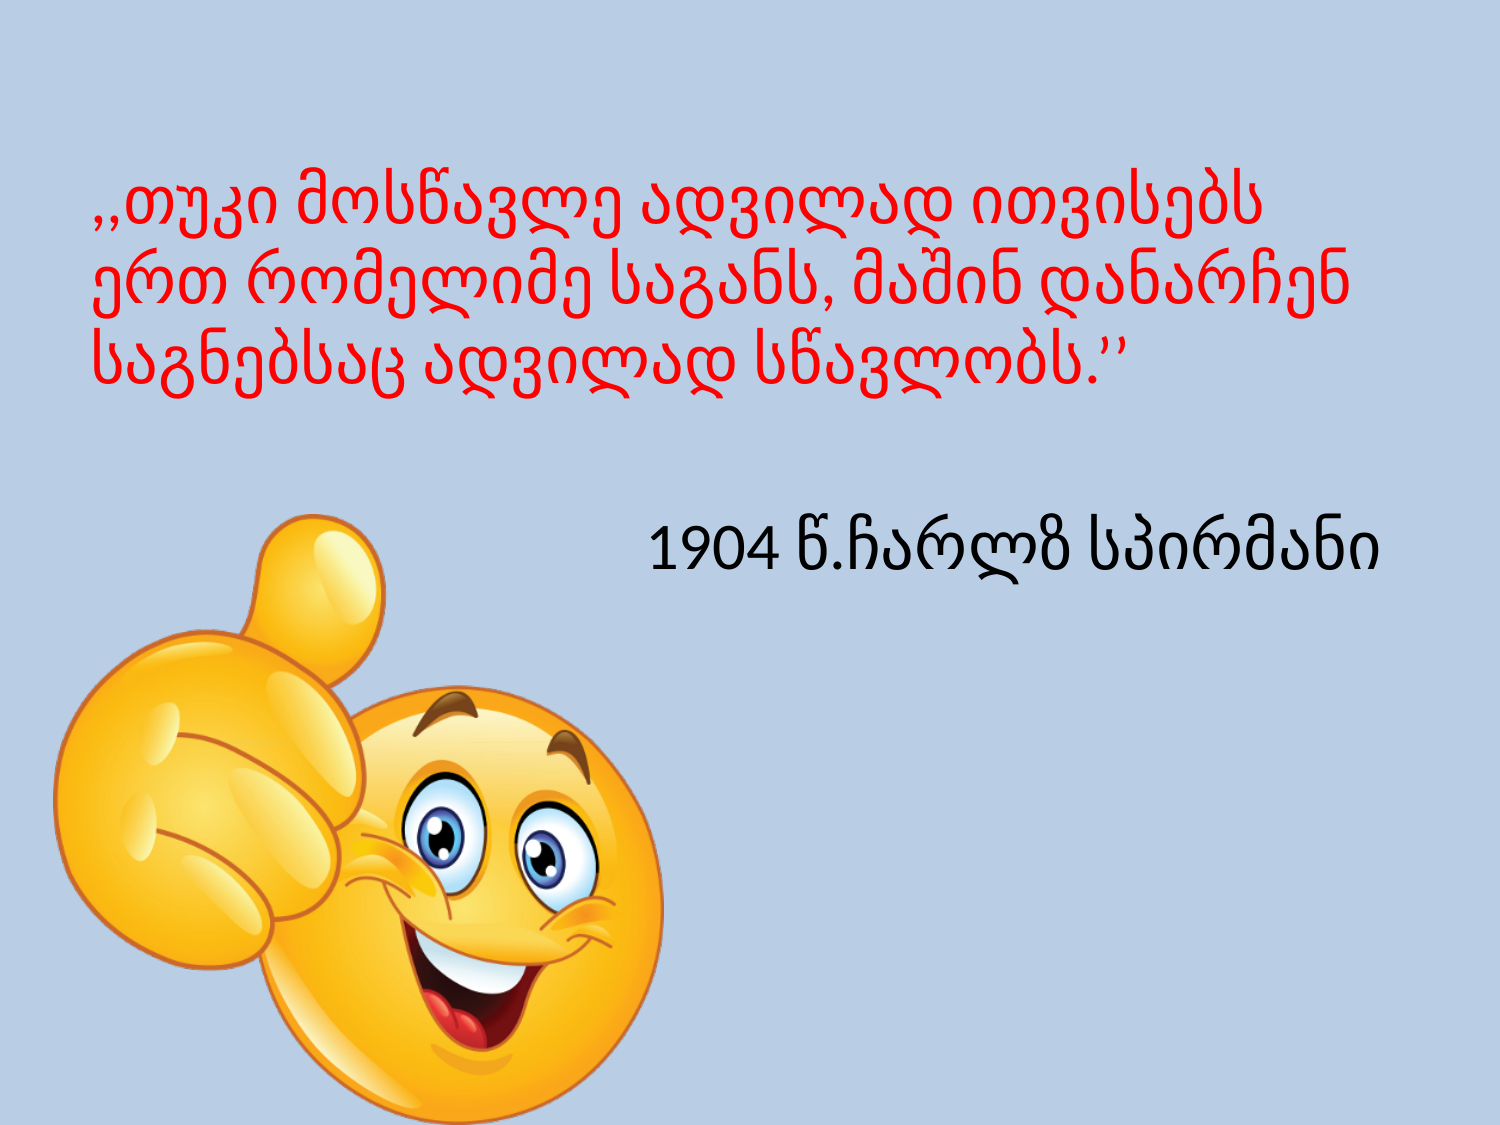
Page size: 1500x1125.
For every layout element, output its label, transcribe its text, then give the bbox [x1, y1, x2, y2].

picture [52, 514, 664, 1125]
list ,,თუკი მოსწავლე ადვილად ითვისებს ერთ რომელიმე საგანს, მაშინ დანარჩენ საგნებსაც ადვილად სწავლობს.’’ 1904 წ.ჩარლზ სპირმანი [75, 149, 1425, 1005]
